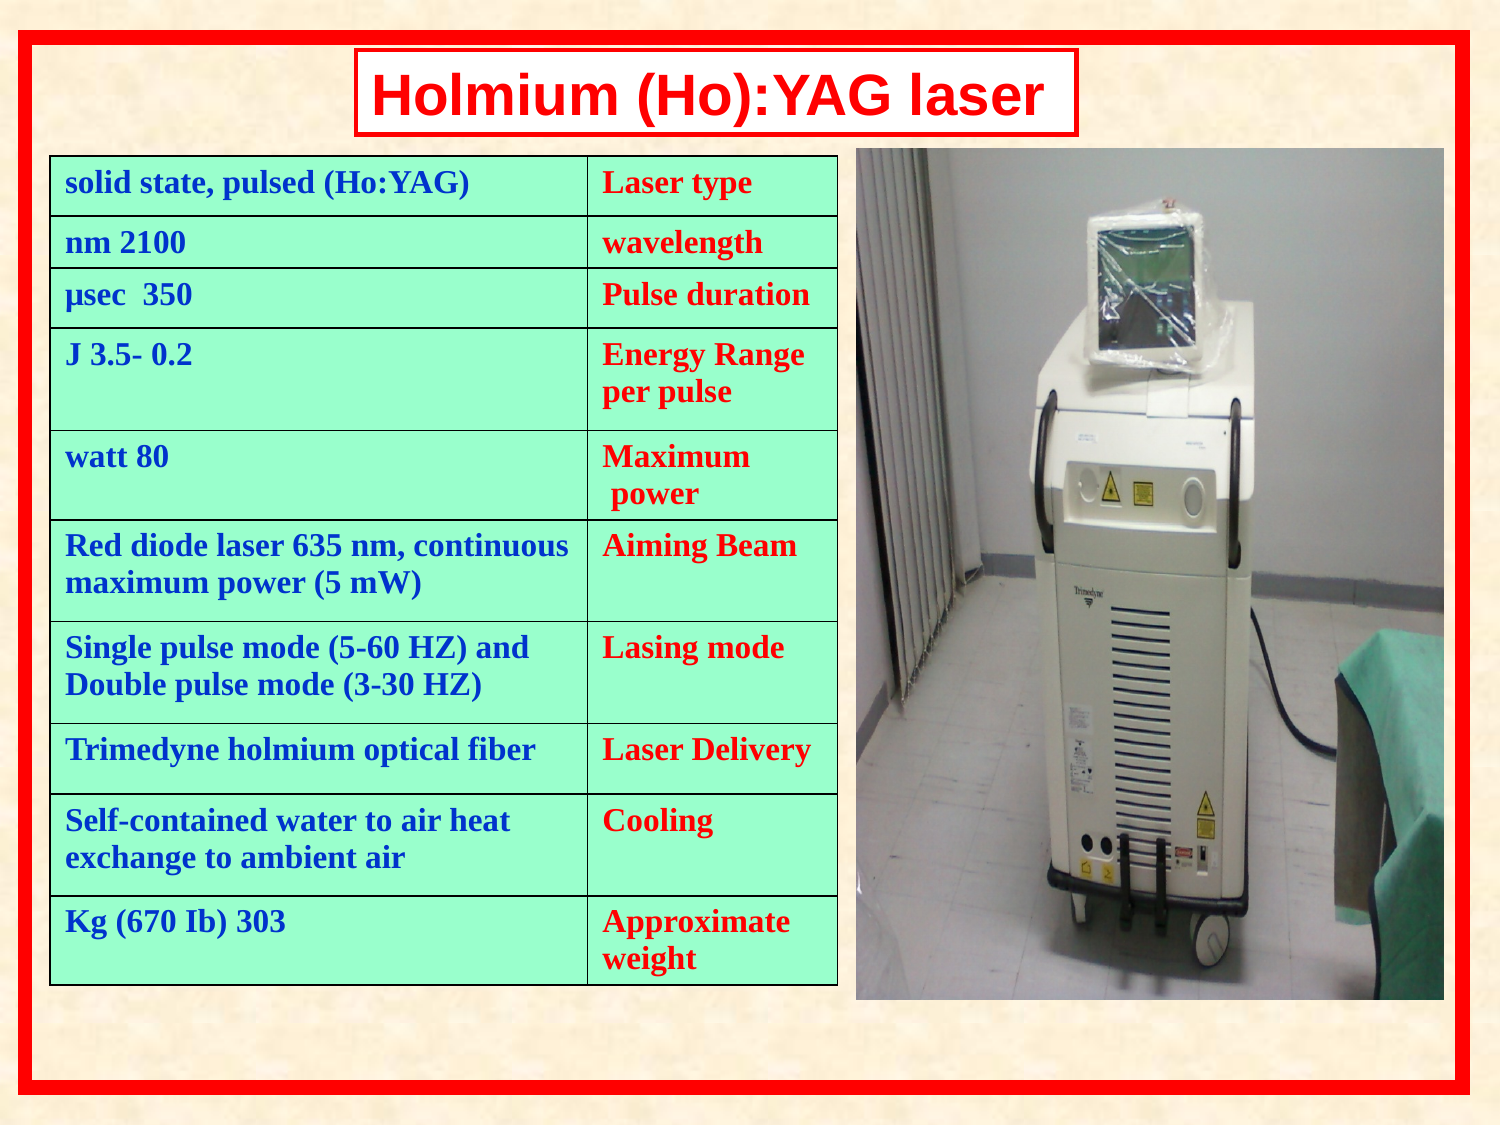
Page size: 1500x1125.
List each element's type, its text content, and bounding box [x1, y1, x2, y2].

picture [0, 0, 1500, 1125]
text_box Holmium (Ho):YAG laser [355, 50, 1077, 135]
text_box [24, 37, 1463, 1088]
